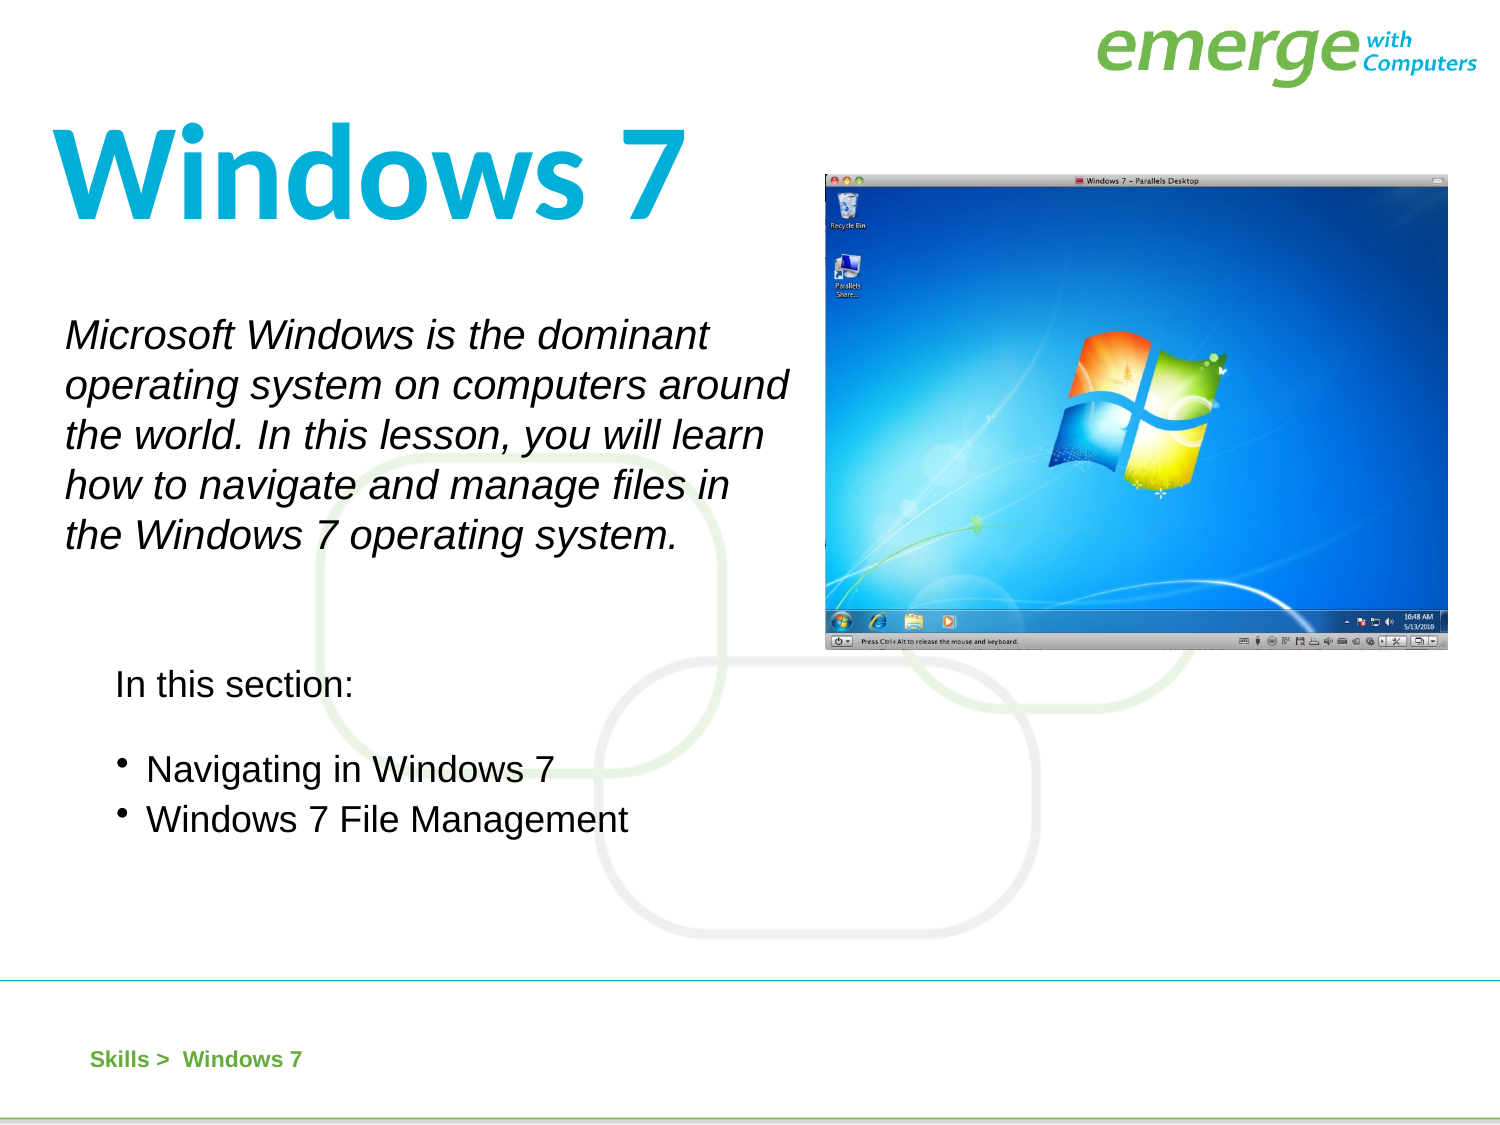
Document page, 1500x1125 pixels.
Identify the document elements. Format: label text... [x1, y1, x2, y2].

text_box Navigating in Windows 7 Windows 7 File Management [74, 737, 763, 1000]
list Skills > Windows 7 [75, 1037, 950, 1088]
text_box [99, 699, 775, 975]
text_box In this section: [100, 652, 370, 699]
picture [24, 174, 1500, 979]
picture [1074, 0, 1500, 109]
list Windows 7 [37, 75, 925, 300]
list Microsoft Windows is the dominant operating system on computers around the world. In this lesson, you will learn how to navigate and manage files in the Windows 7 operating system. [50, 300, 813, 550]
picture [0, 982, 1500, 1125]
